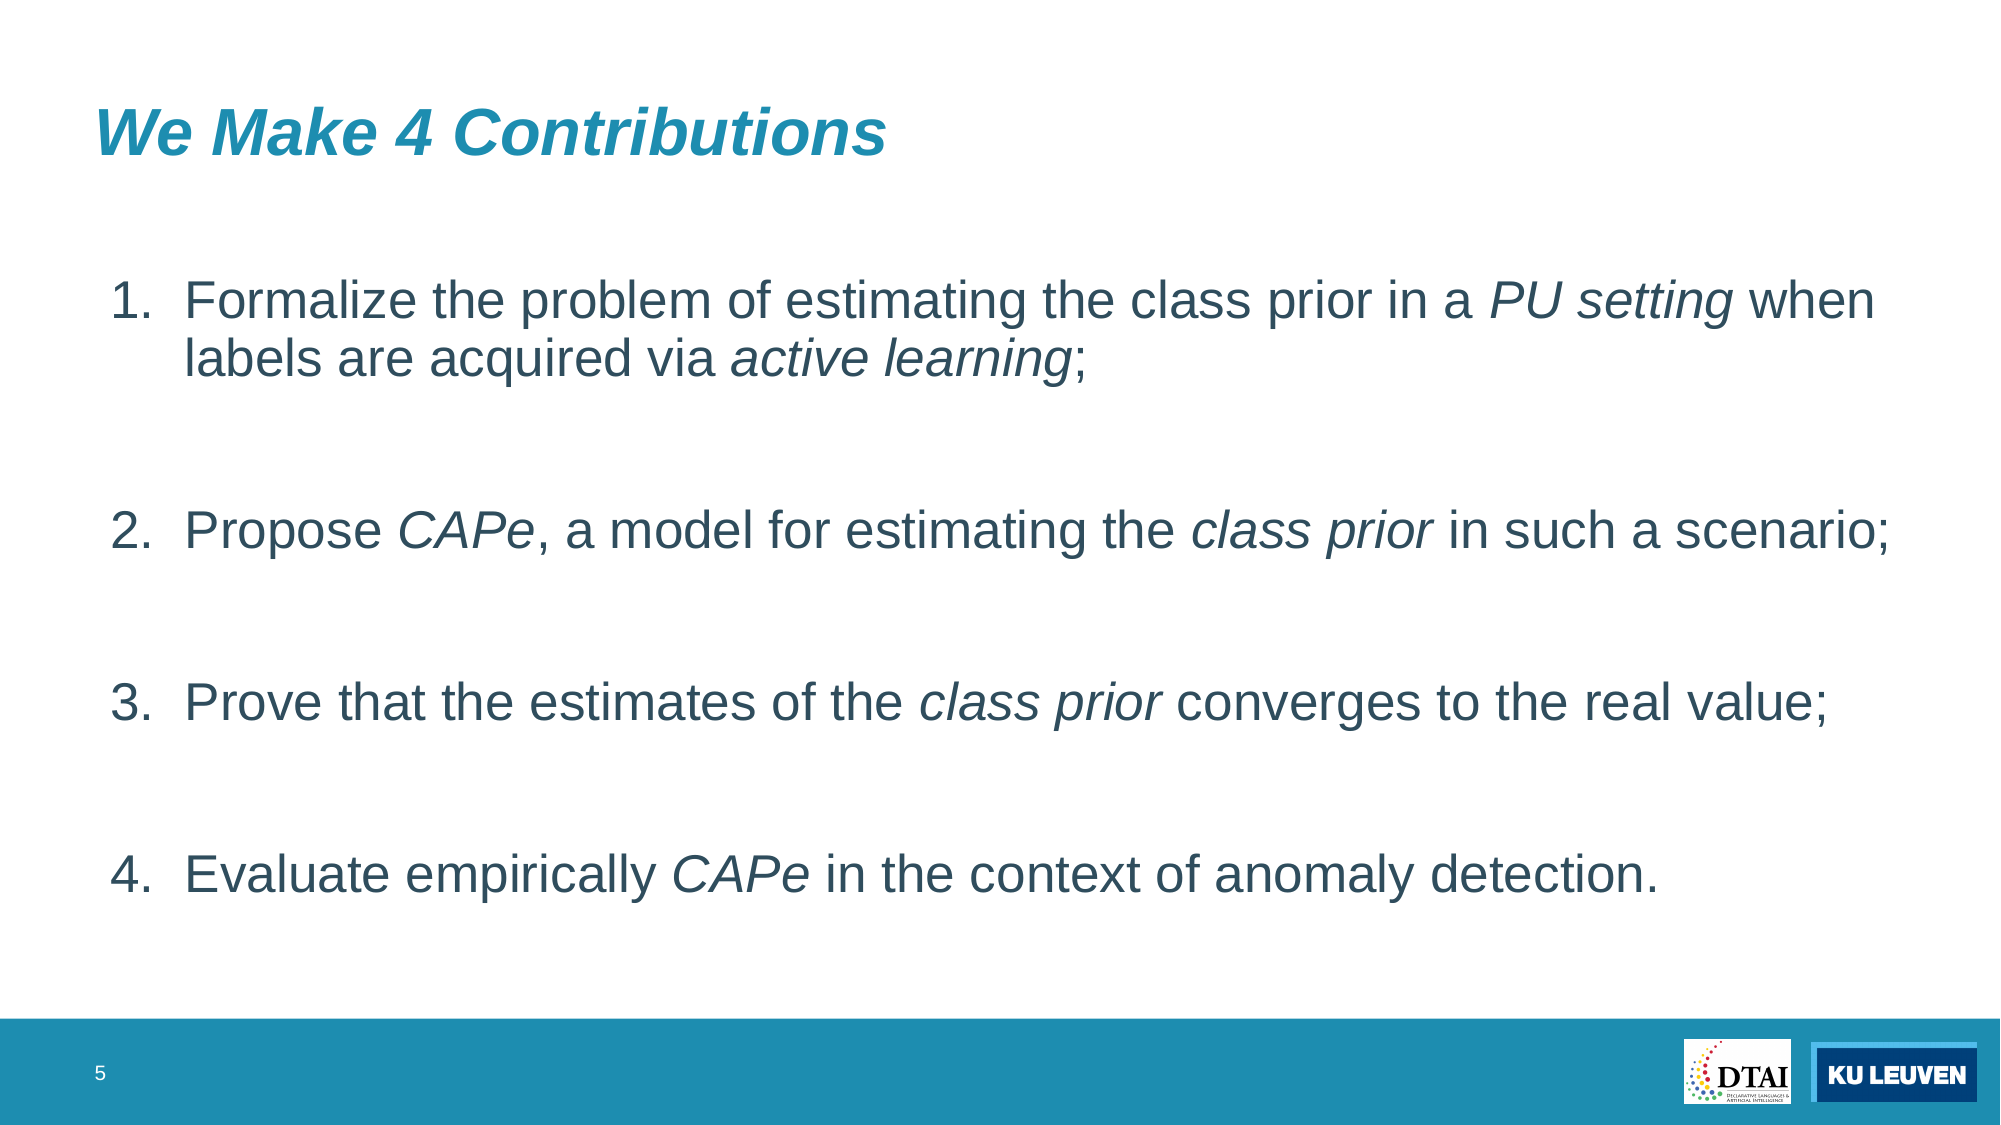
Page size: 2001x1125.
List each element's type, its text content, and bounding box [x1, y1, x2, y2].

picture [1811, 1042, 1977, 1102]
title We Make 4 Contributions [94, 33, 1906, 223]
picture [1683, 1039, 1791, 1104]
slide_number ‹#› [94, 1018, 201, 1125]
list Formalize the problem of estimating the class prior in a PU setting when labels are acquired via active learning; Propose CAPe, a model for estimating the class prior in such a scenario; Prove that the estimates of the class prior converges to the real value; Evaluate empirically CAPe in the context of anomaly detection. [94, 265, 1978, 932]
